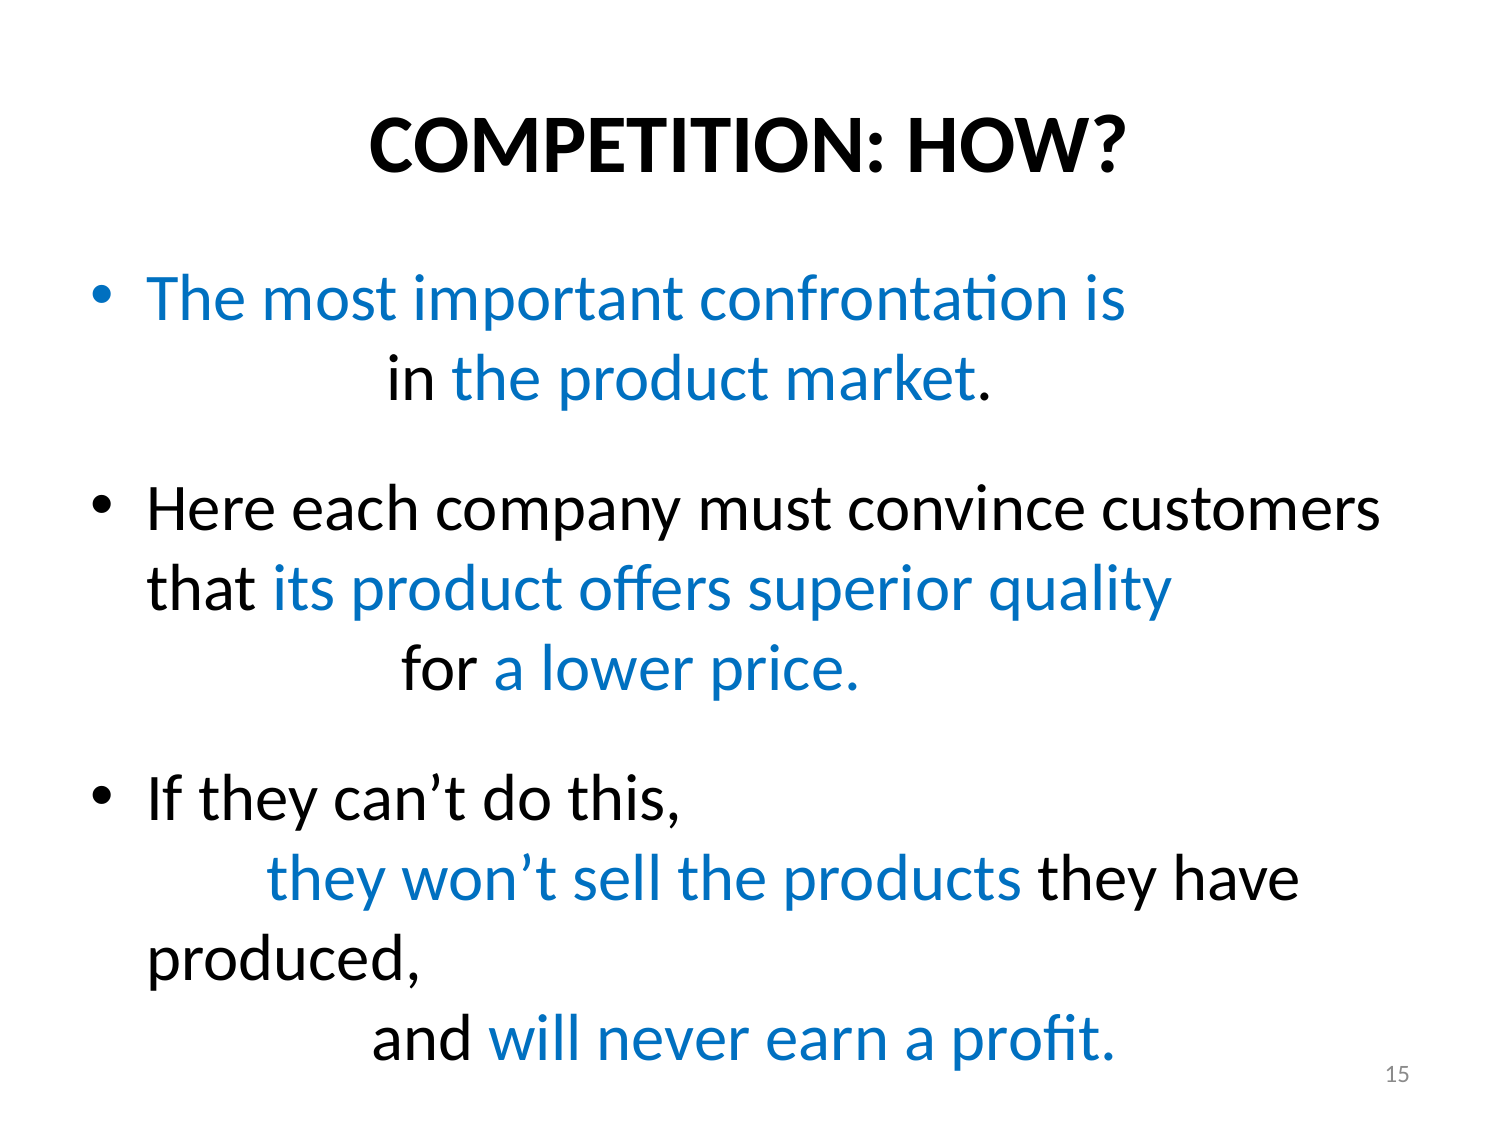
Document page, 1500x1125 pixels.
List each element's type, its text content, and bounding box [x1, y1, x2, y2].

slide_number 15 [1074, 1042, 1425, 1103]
list The most important confrontation is in the product market. Here each company must convince customers that its product offers superior quality for a lower price. If they can’t do this, they won’t sell the products they have produced, and will never earn a profit. [75, 246, 1425, 1125]
title COMPETITION: HOW? [75, 45, 1425, 233]
